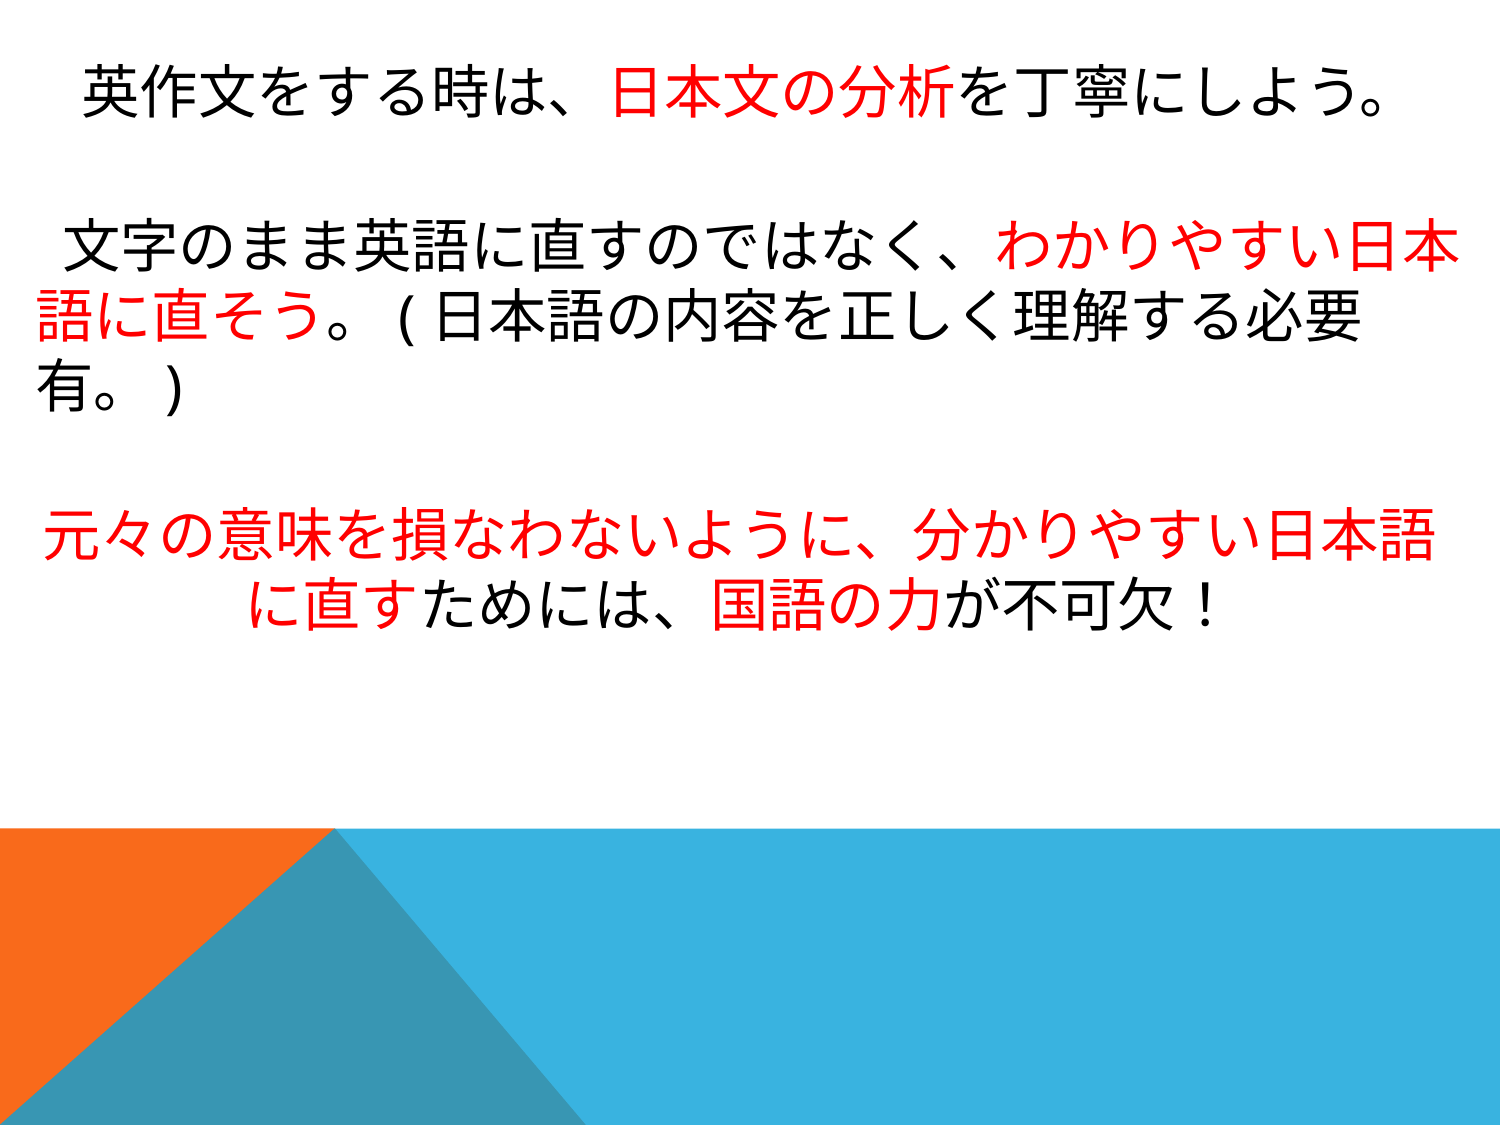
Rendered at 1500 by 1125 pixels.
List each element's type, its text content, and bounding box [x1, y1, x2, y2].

text_box [41, 405, 1459, 479]
text_box 元々の意味を損なわないように、分かりやすい日本語に直すためには、国語の力が不可欠！ [20, 479, 1459, 657]
text_box 文字のまま英語に直すのではなく、わかりやすい日本語に直そう。(日本語の内容を正しく理解する必要有。) [20, 222, 1500, 406]
text_box 英作文をする時は、日本文の分析を丁寧にしよう。 [41, 30, 1459, 149]
